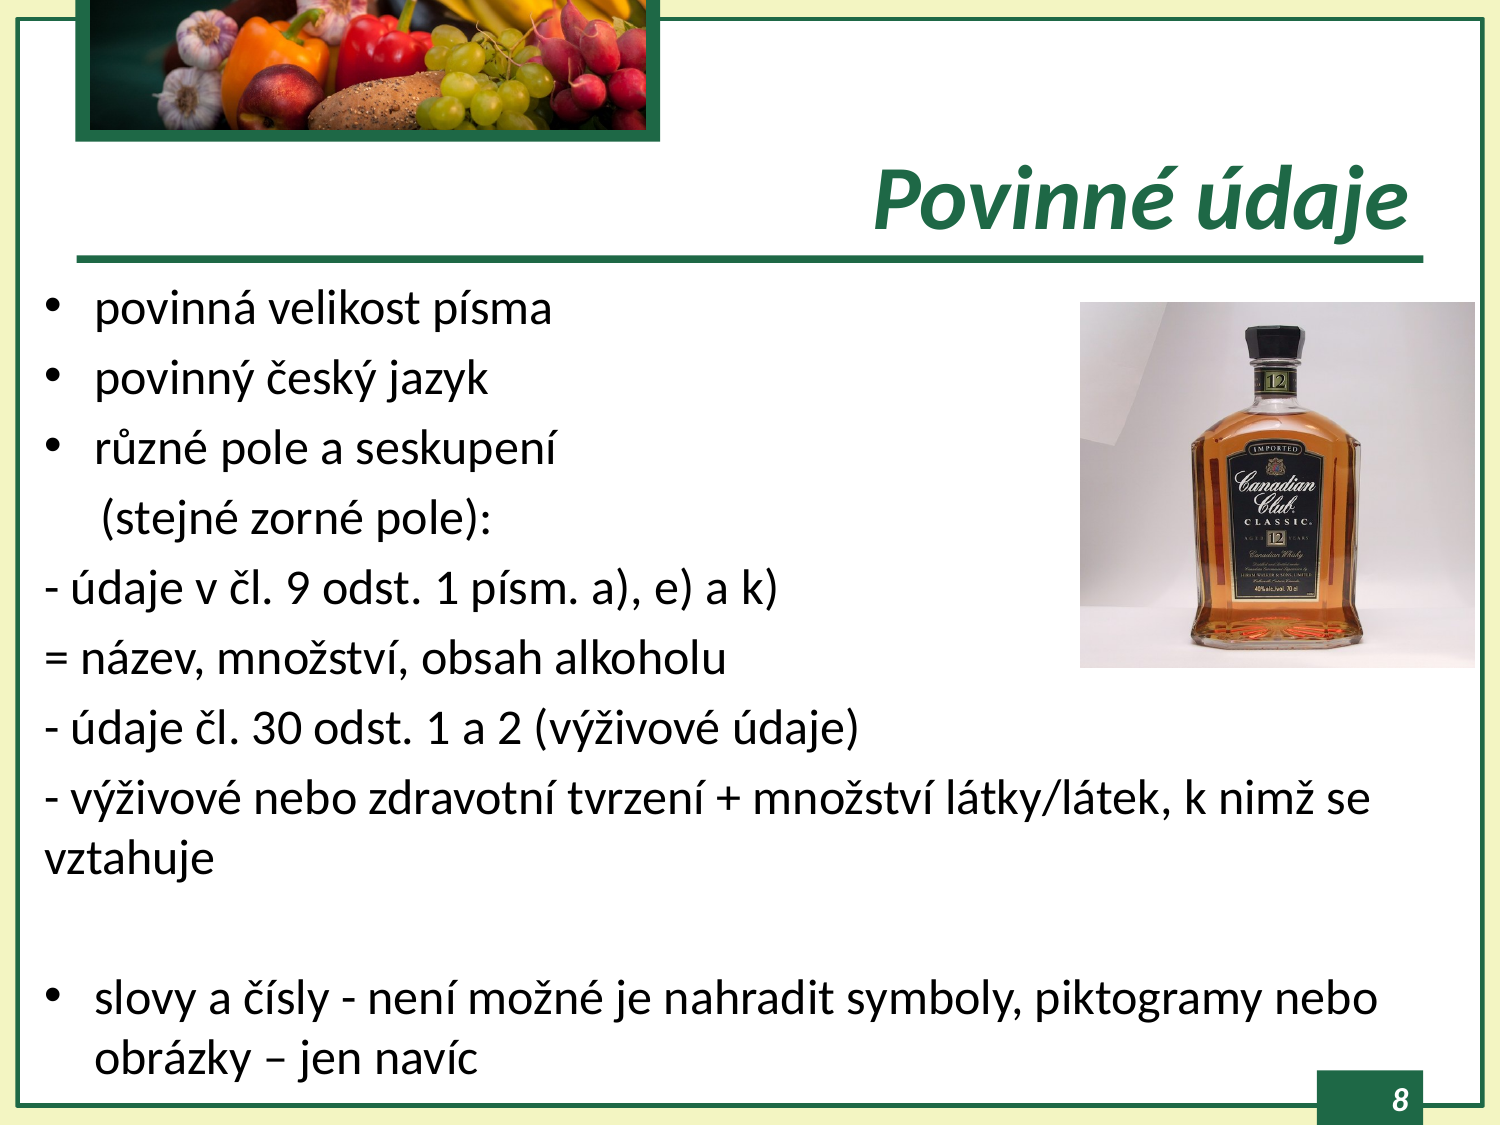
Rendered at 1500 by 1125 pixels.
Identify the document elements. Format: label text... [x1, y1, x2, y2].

title Povinné údaje [75, 45, 1425, 256]
picture [1080, 302, 1475, 669]
picture [90, 0, 646, 45]
list povinná velikost písma povinný český jazyk různé pole a seskupení (stejné zorné pole): - údaje v čl. 9 odst. 1 písm. a), e) a k) = název, množství, obsah alkoholu - údaje čl. 30 odst. 1 a 2 (výživové údaje) - výživové nebo zdravotní tvrzení + množství látky/látek, k nimž se vztahuje slovy a čísly - není možné je nahradit symboly, piktogramy nebo obrázky – jen navíc [29, 267, 1471, 1094]
